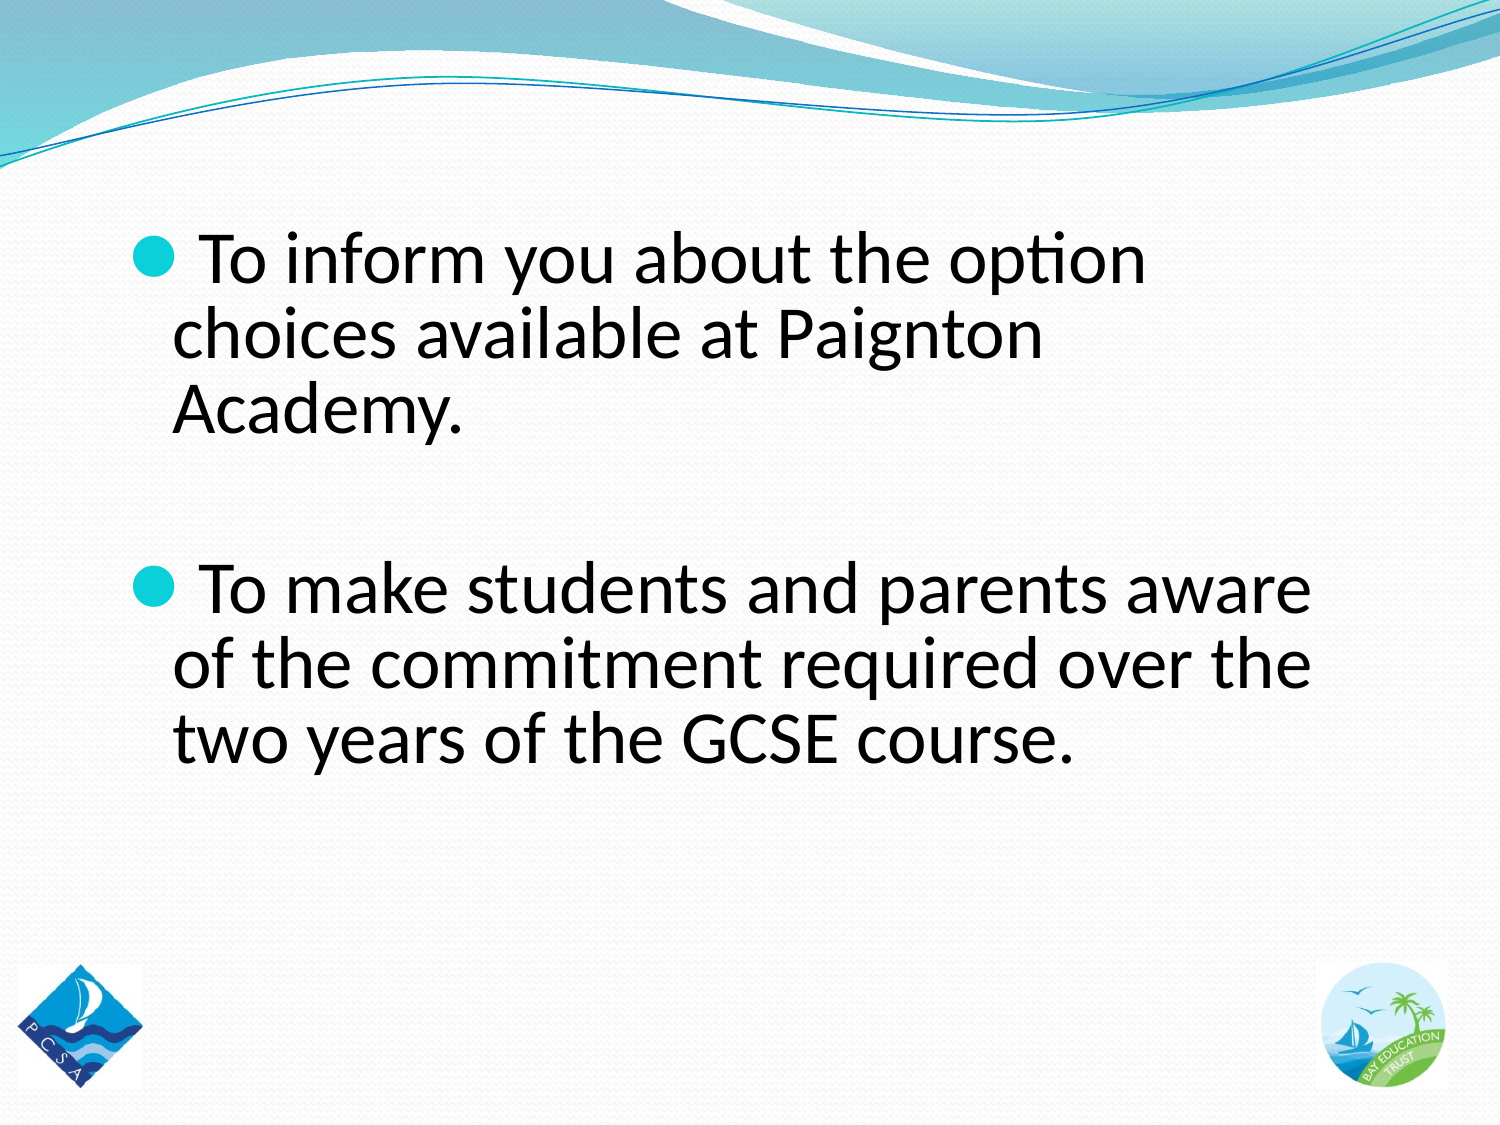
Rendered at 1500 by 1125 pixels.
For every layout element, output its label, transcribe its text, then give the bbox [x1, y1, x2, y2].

picture [17, 963, 143, 1090]
list To inform you about the option choices available at Paignton Academy. To make students and parents aware of the commitment required over the two years of the GCSE course. [112, 219, 1350, 916]
picture [1316, 961, 1448, 1090]
